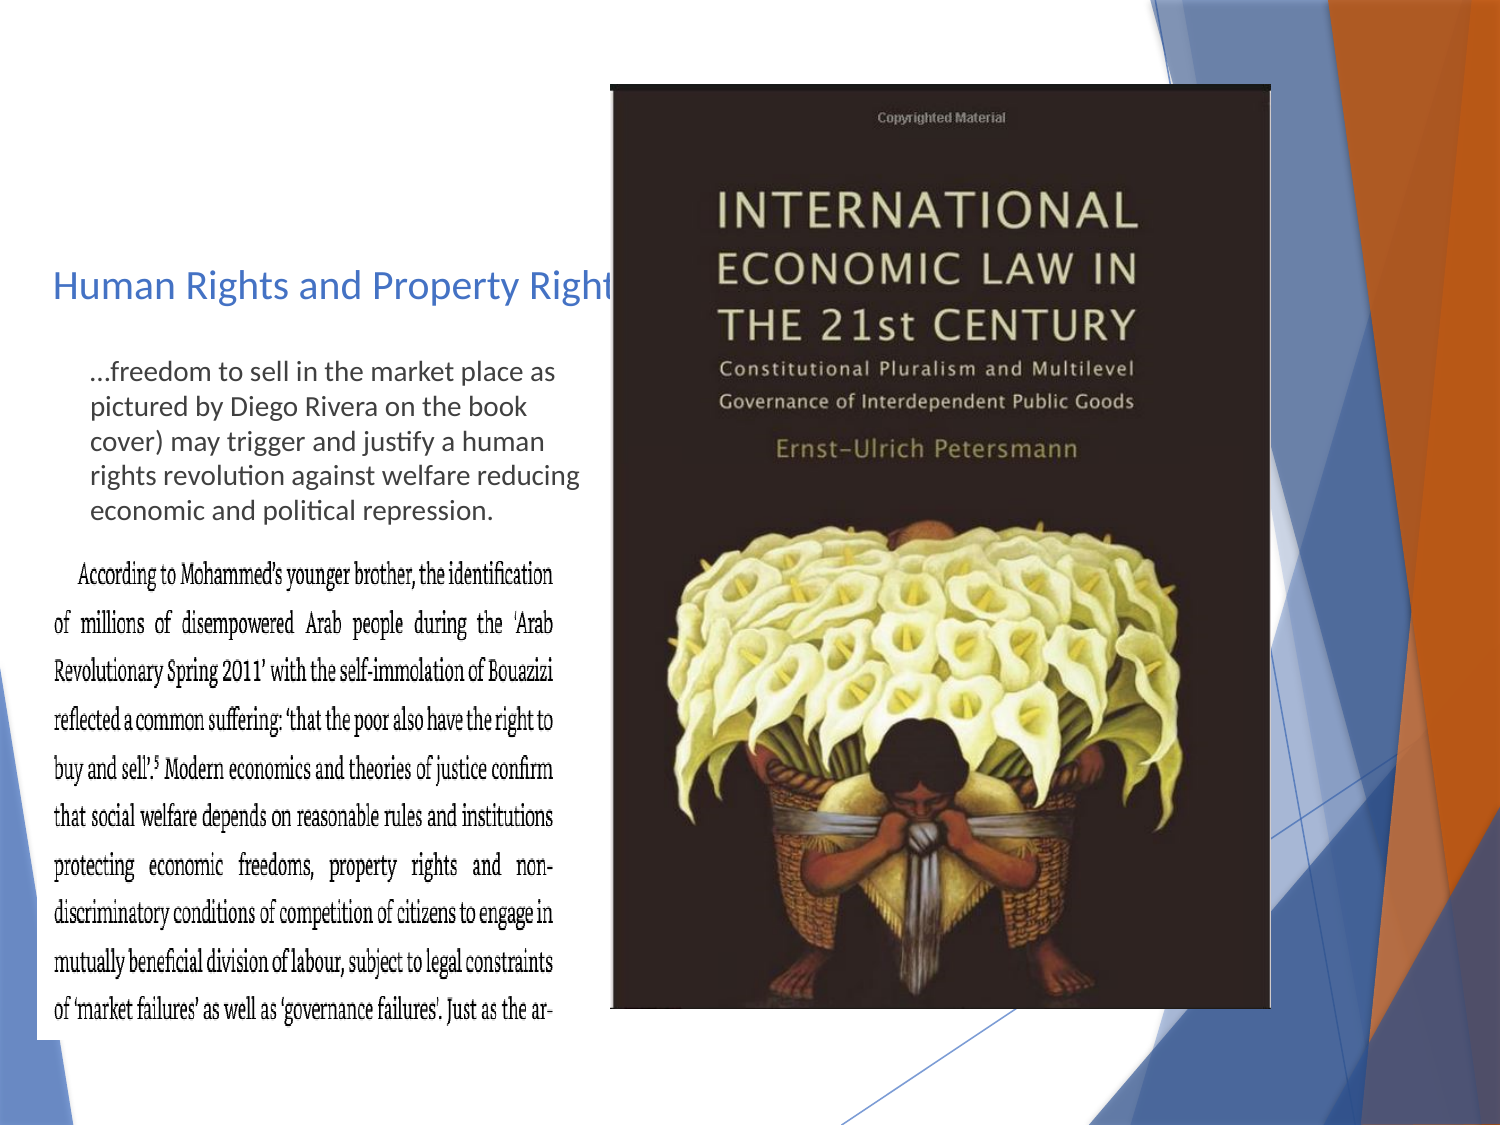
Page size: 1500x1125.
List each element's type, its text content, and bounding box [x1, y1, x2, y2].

picture [609, 83, 1271, 1010]
list …freedom to sell in the market place as pictured by Diego Rivera on the book cover) may trigger and justify a human rights revolution against welfare reducing economic and political repression. [75, 344, 605, 688]
title Human Rights and Property Rights [37, 196, 605, 316]
picture [37, 546, 574, 1040]
